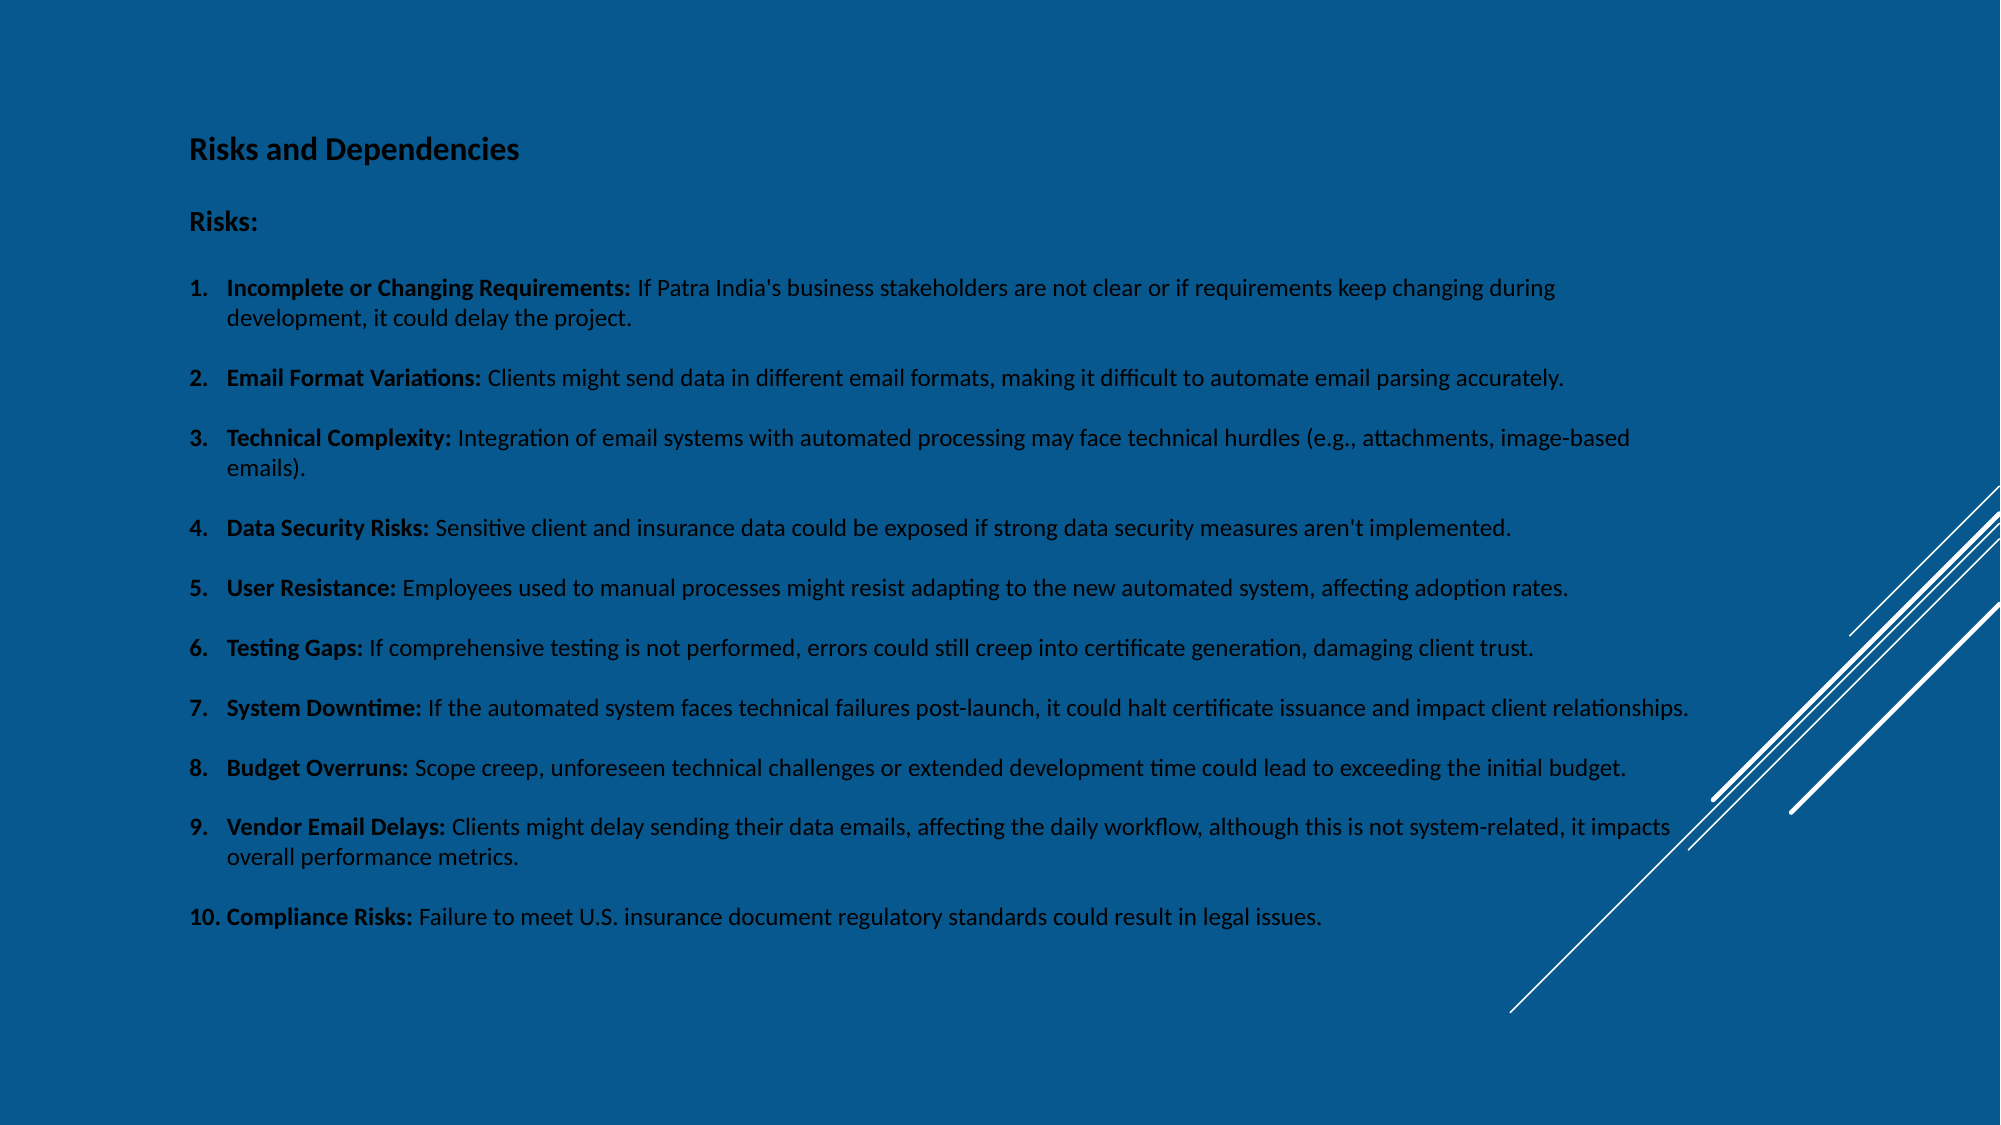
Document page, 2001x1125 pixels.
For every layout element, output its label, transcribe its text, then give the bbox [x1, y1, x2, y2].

text_box Risks and Dependencies Risks: Incomplete or Changing Requirements: If Patra India's business stakeholders are not clear or if requirements keep changing during development, it could delay the project. Email Format Variations: Clients might send data in different email formats, making it difficult to automate email parsing accurately. Technical Complexity: Integration of email systems with automated processing may face technical hurdles (e.g., attachments, image-based emails). Data Security Risks: Sensitive client and insurance data could be exposed if strong data security measures aren't implemented. User Resistance: Employees used to manual processes might resist adapting to the new automated system, affecting adoption rates. Testing Gaps: If comprehensive testing is not performed, errors could still creep into certificate generation, damaging client trust. System Downtime: If the automated system faces technical failures post-launch, it could halt certificate issuance and impact client relationships. Budget Overruns: Scope creep, unforeseen technical challenges or extended development time could lead to exceeding the initial budget. Vendor Email Delays: Clients might delay sending their data emails, affecting the daily workflow, although this is not system-related, it impacts overall performance metrics. Compliance Risks: Failure to meet U.S. insurance document regulatory standards could result in legal issues. [174, 119, 1710, 968]
